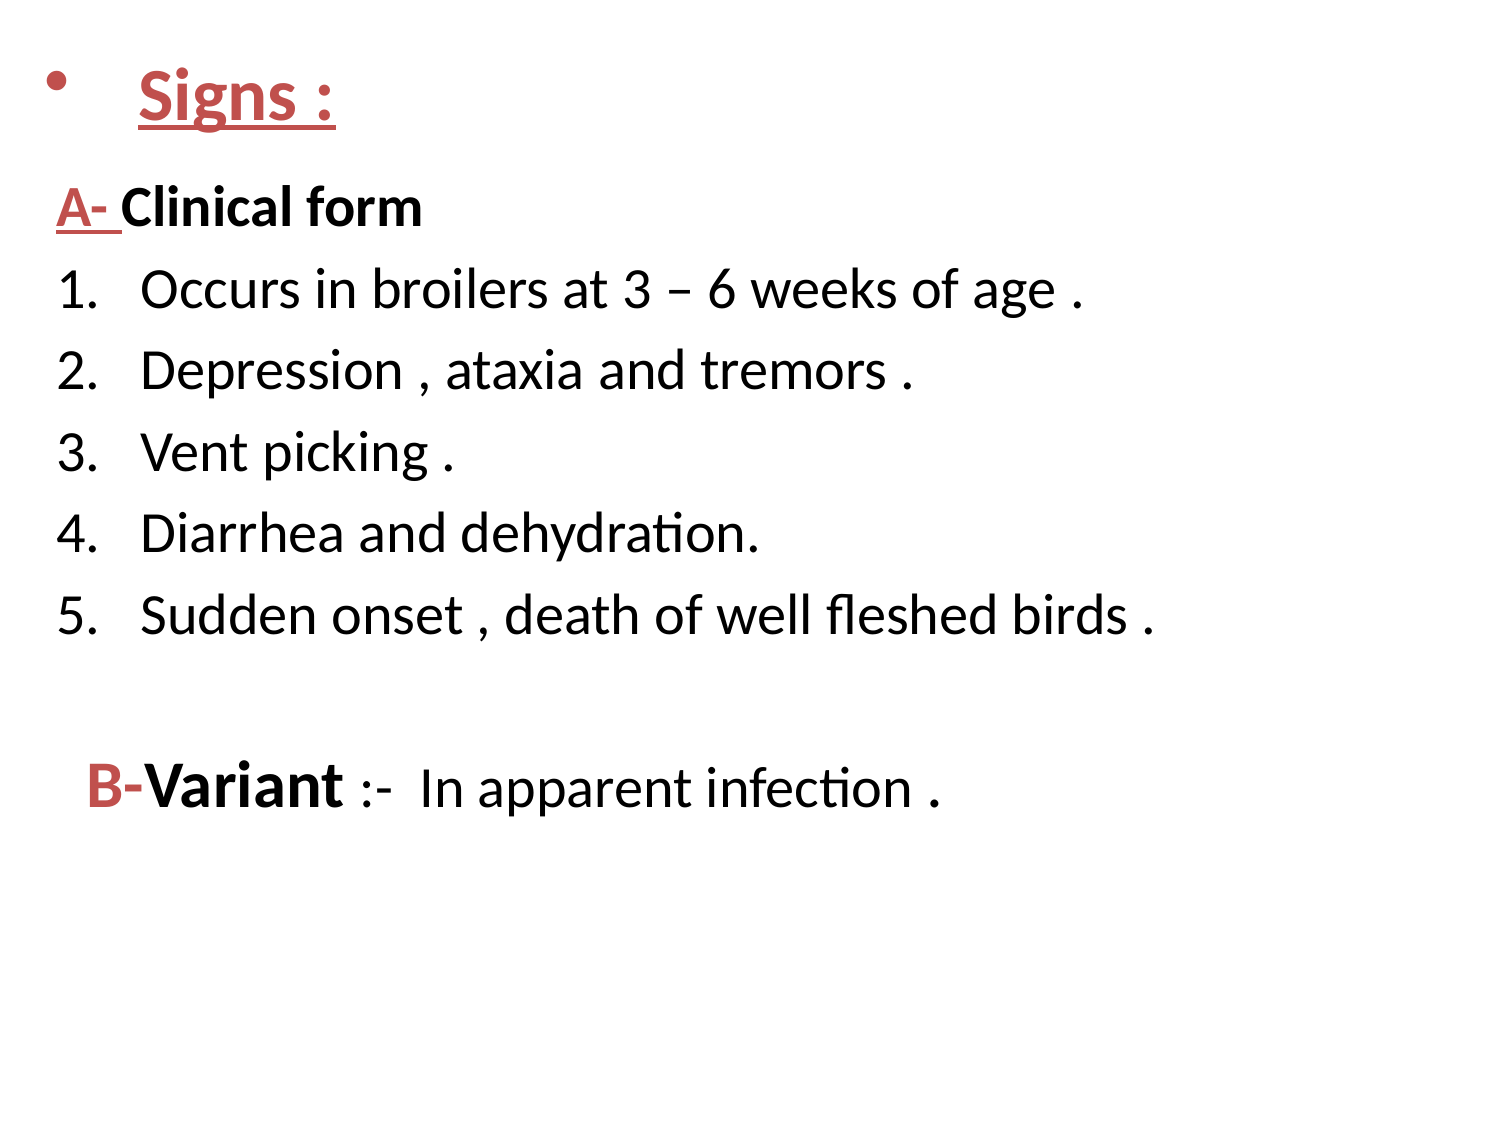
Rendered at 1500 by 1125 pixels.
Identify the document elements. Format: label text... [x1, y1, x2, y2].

list A- Clinical form Occurs in broilers at 3 – 6 weeks of age . Depression , ataxia and tremors . Vent picking . Diarrhea and dehydration. Sudden onset , death of well fleshed birds . B-Variant :- In apparent infection . [41, 160, 1459, 1106]
title Signs : [29, 30, 1471, 149]
